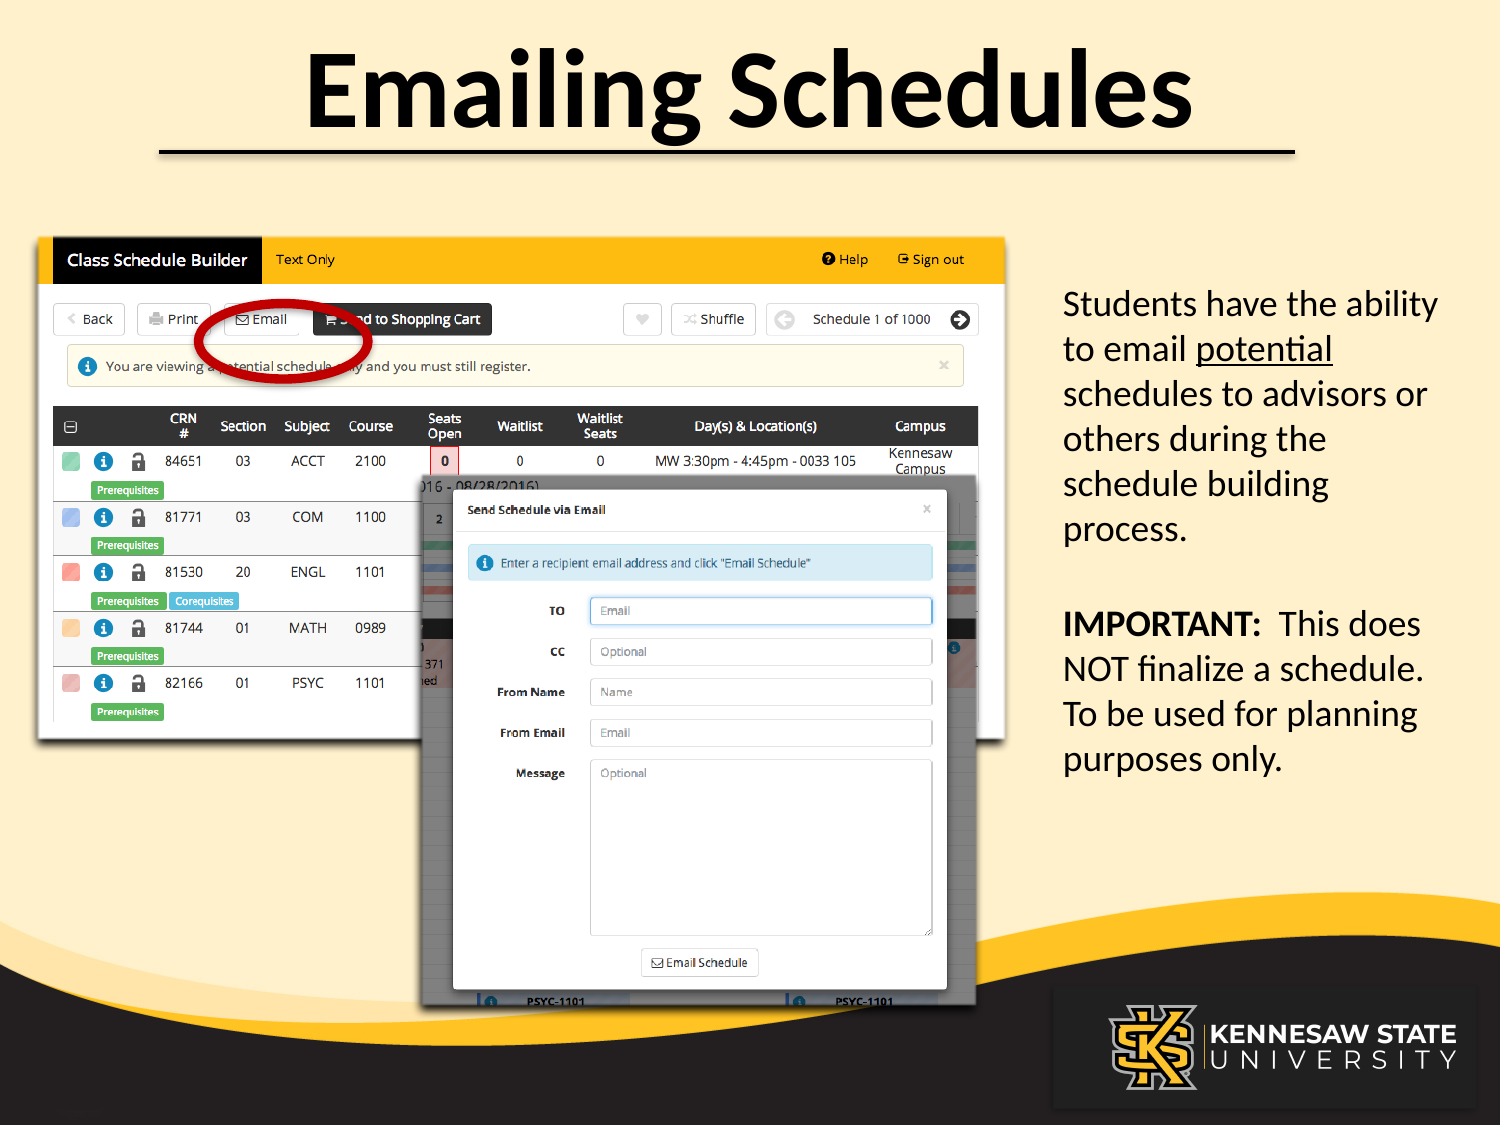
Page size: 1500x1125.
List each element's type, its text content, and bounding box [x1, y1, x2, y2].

text_box Students have the ability to email potential schedules to advisors or others during the schedule building process. IMPORTANT: This does NOT finalize a schedule. To be used for planning purposes only. [1048, 271, 1468, 786]
title Emailing Schedules [75, 7, 1425, 158]
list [36, 235, 1006, 740]
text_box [1053, 985, 1477, 1109]
picture [0, 0, 1500, 1125]
